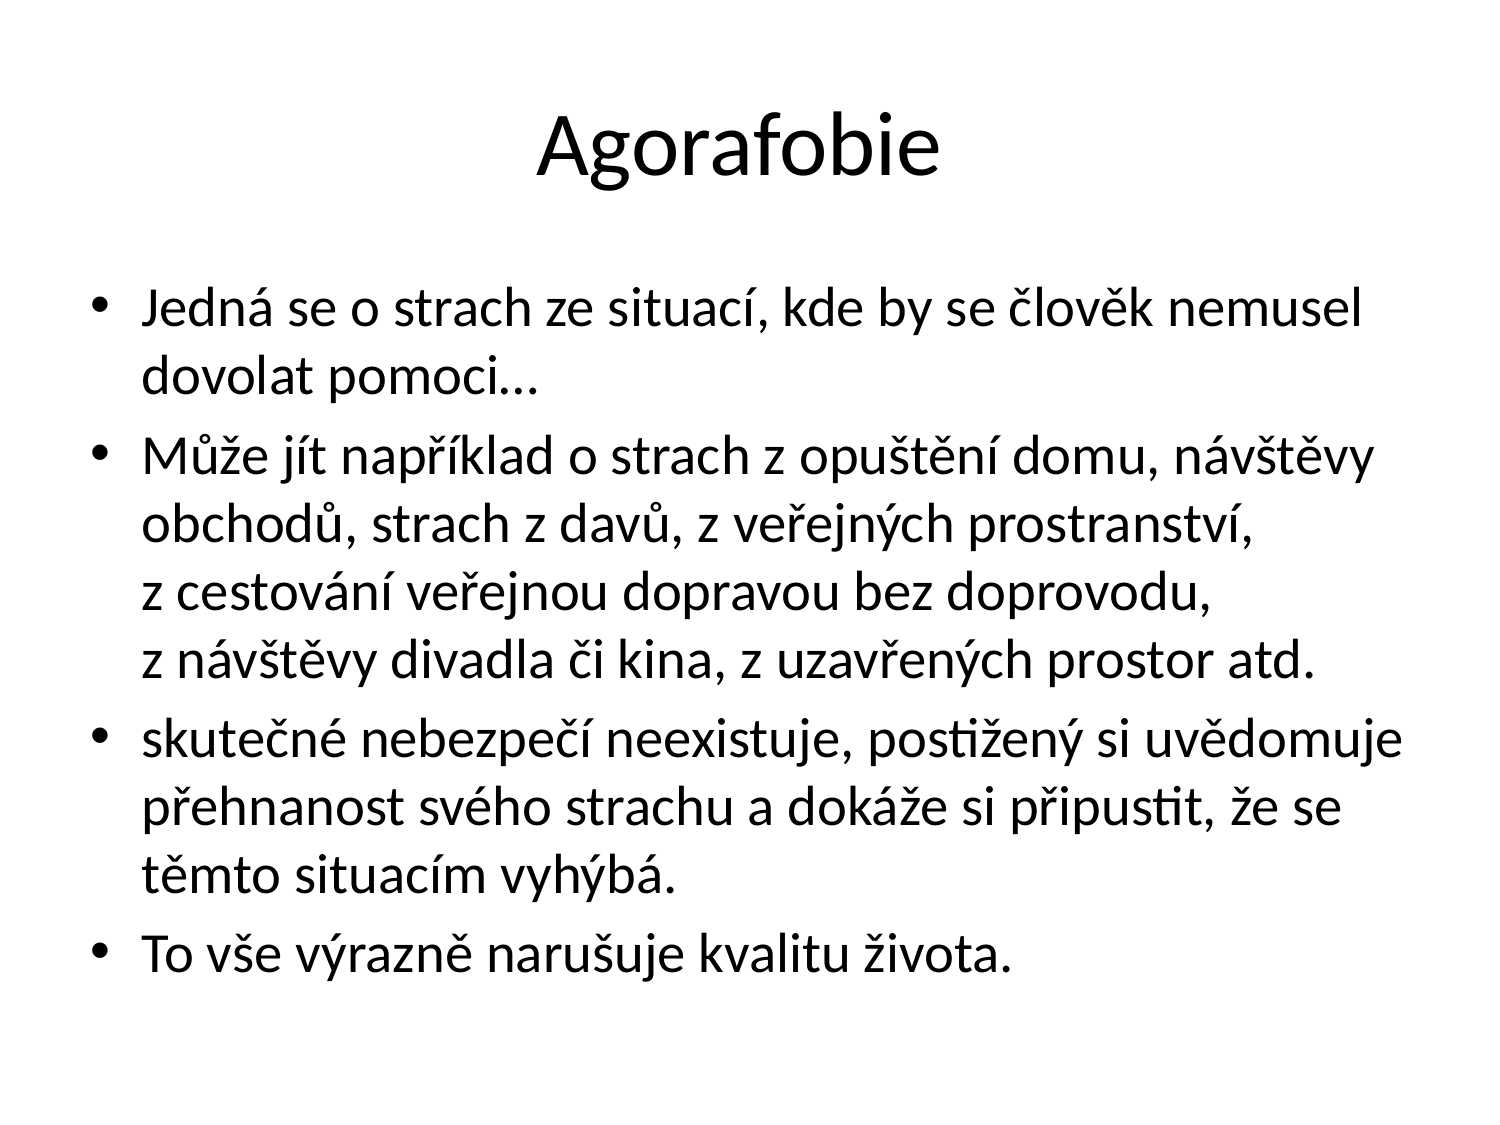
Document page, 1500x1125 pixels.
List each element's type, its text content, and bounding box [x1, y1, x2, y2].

list Jedná se o strach ze situací, kde by se člověk nemusel dovolat pomoci… Může jít například o strach z opuštění domu, návštěvy obchodů, strach z davů, z veřejných prostranství, z cestování veřejnou dopravou bez doprovodu, z návštěvy divadla či kina, z uzavřených prostor atd. skutečné nebezpečí neexistuje, postižený si uvědomuje přehnanost svého strachu a dokáže si připustit, že se těmto situacím vyhýbá. To vše výrazně narušuje kvalitu života. [75, 262, 1425, 1005]
title Agorafobie [75, 45, 1425, 233]
